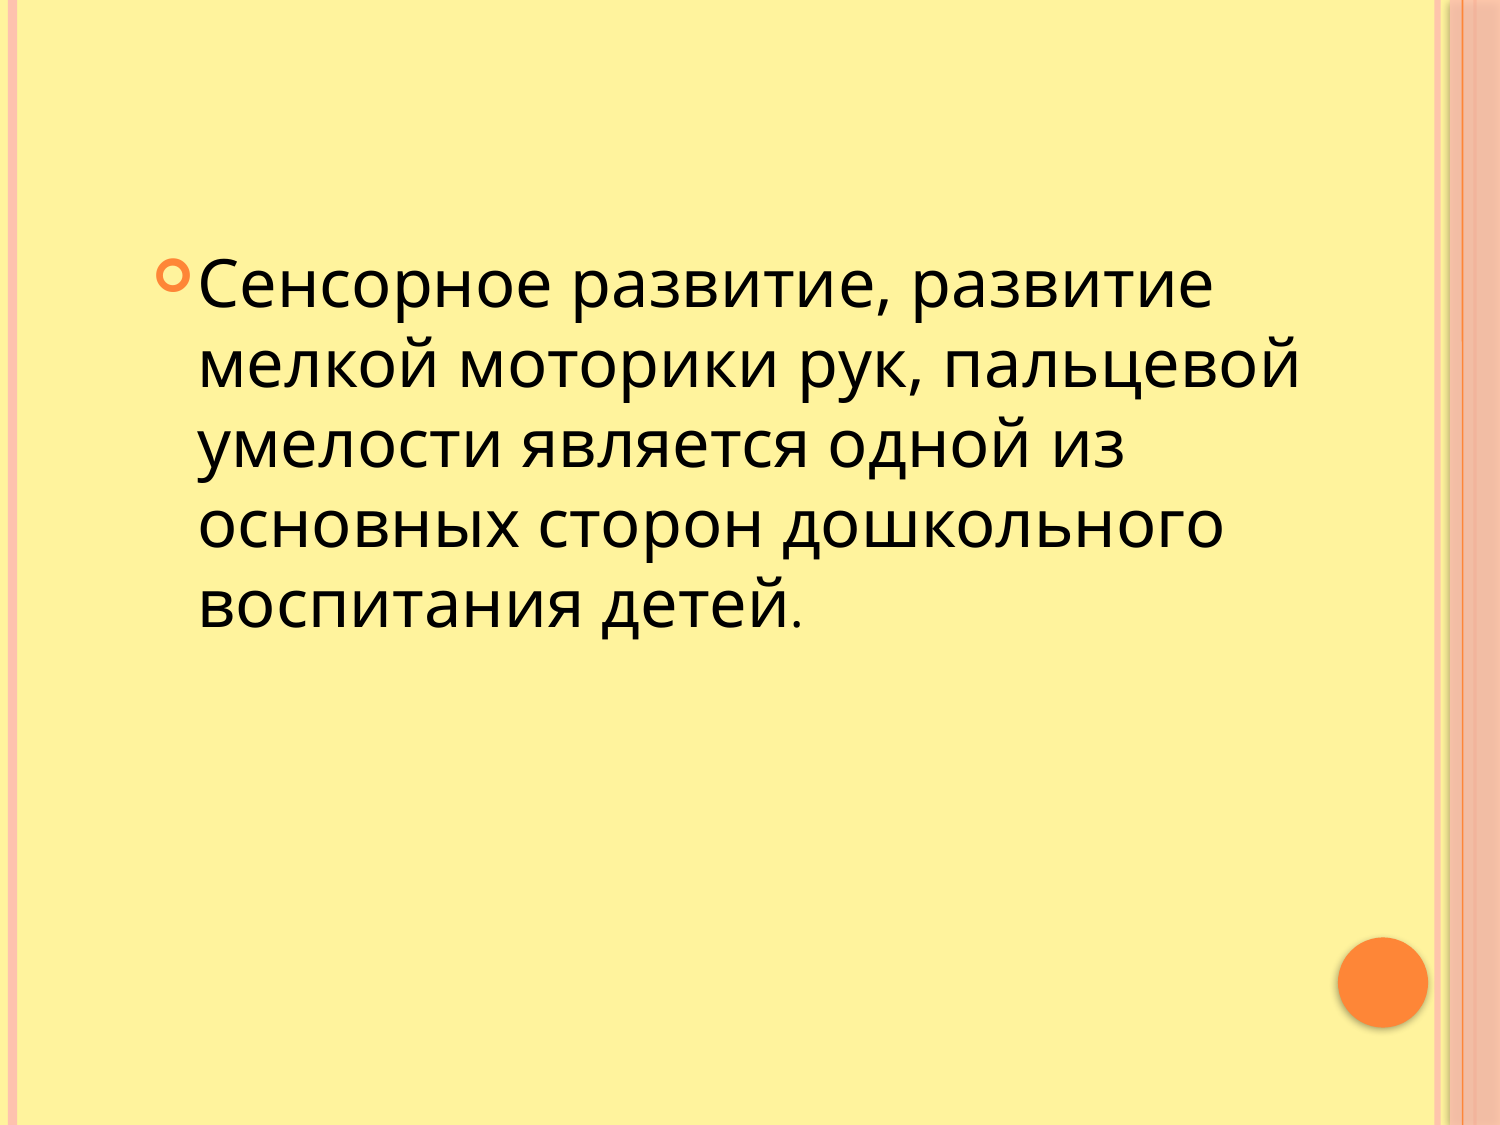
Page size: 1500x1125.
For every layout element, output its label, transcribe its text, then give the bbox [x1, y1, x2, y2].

list Сенсорное развитие, развитие мелкой моторики рук, пальцевой умелости является одной из основных сторон дошкольного воспитания детей. [137, 233, 1363, 1124]
